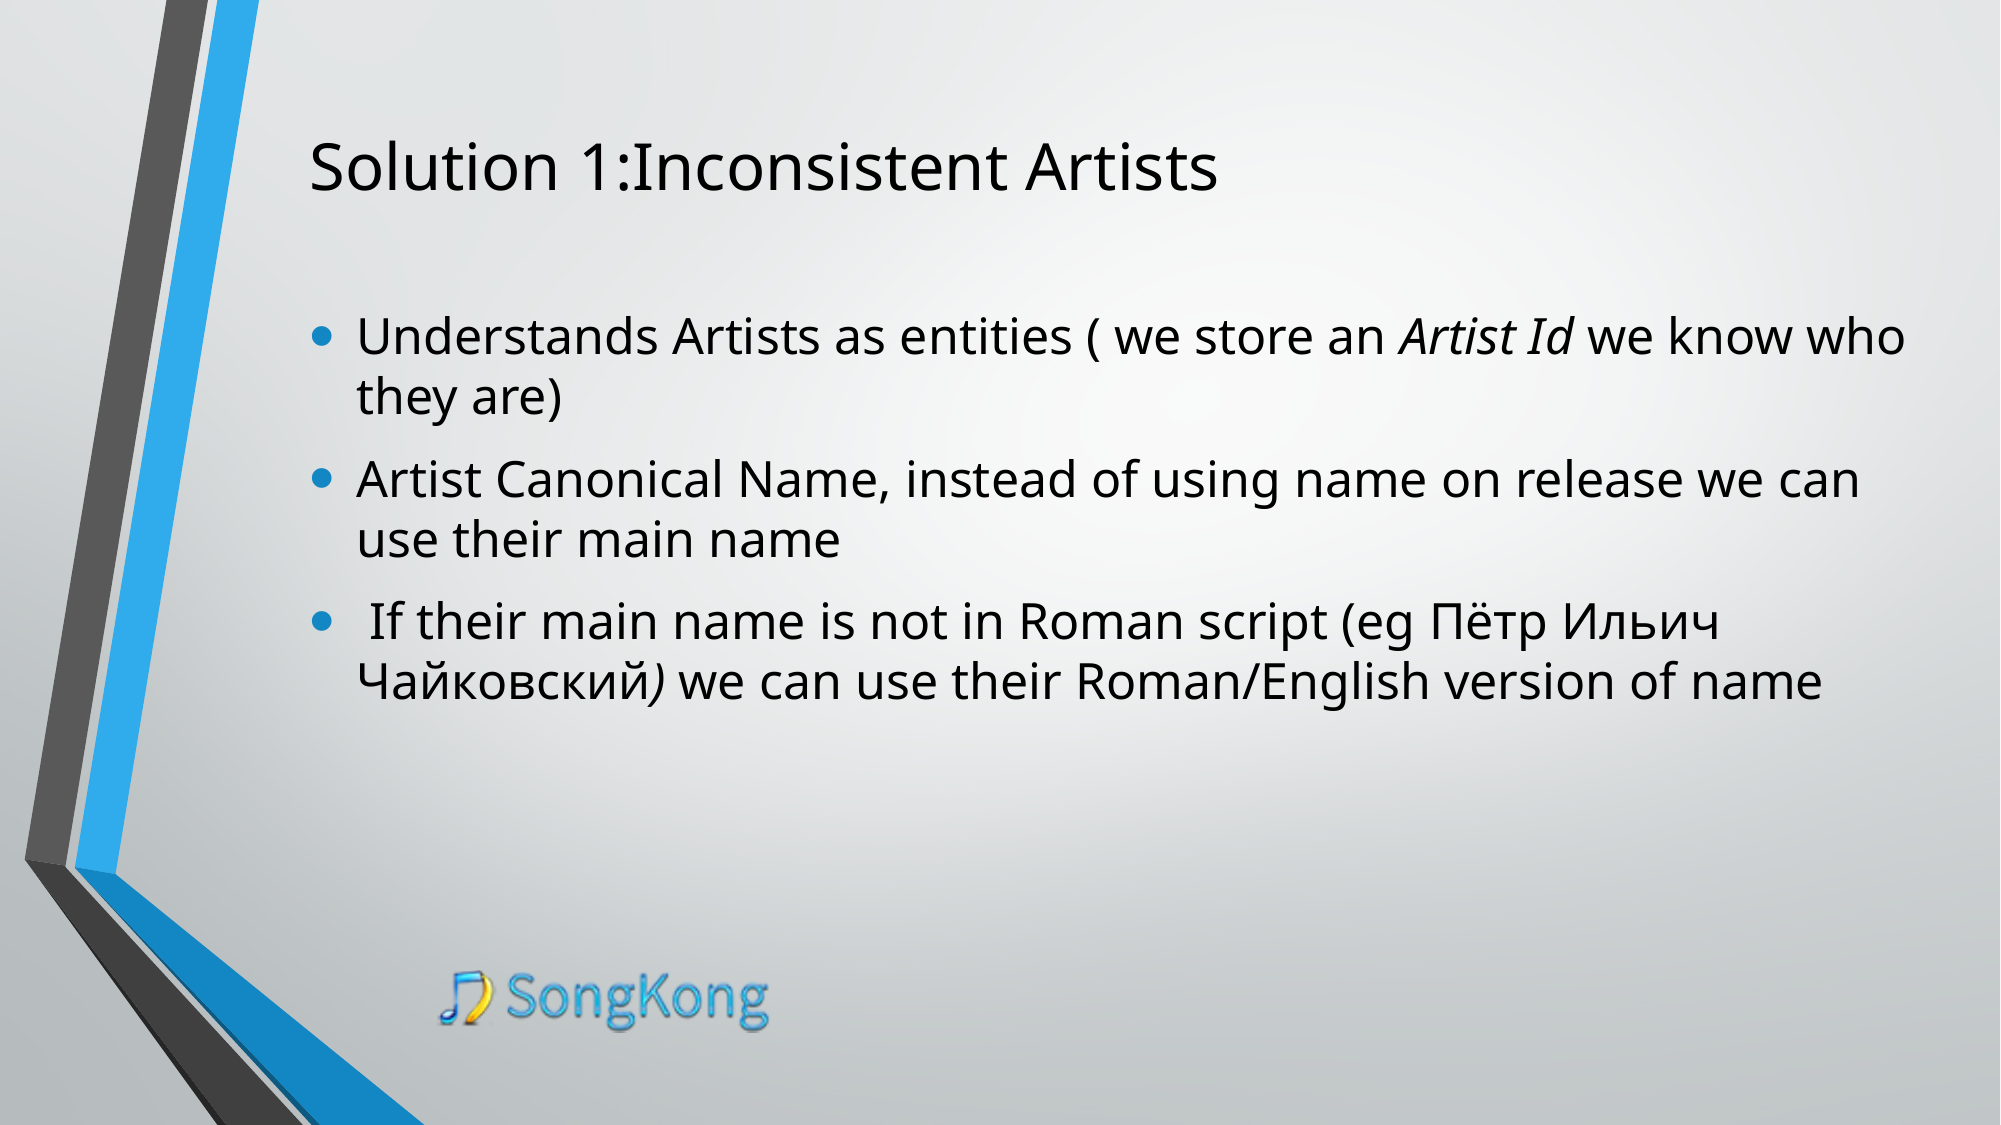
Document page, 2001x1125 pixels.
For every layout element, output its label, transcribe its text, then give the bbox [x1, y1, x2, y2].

picture [437, 970, 792, 1033]
list Understands Artists as entities ( we store an Artist Id we know who they are) Artist Canonical Name, instead of using name on release we can use their main name If their main name is not in Roman script (eg Пётр Ильич Чайковский) we can use their Roman/English version of name [294, 292, 1939, 805]
title Solution 1:Inconsistent Artists [294, 117, 1939, 211]
